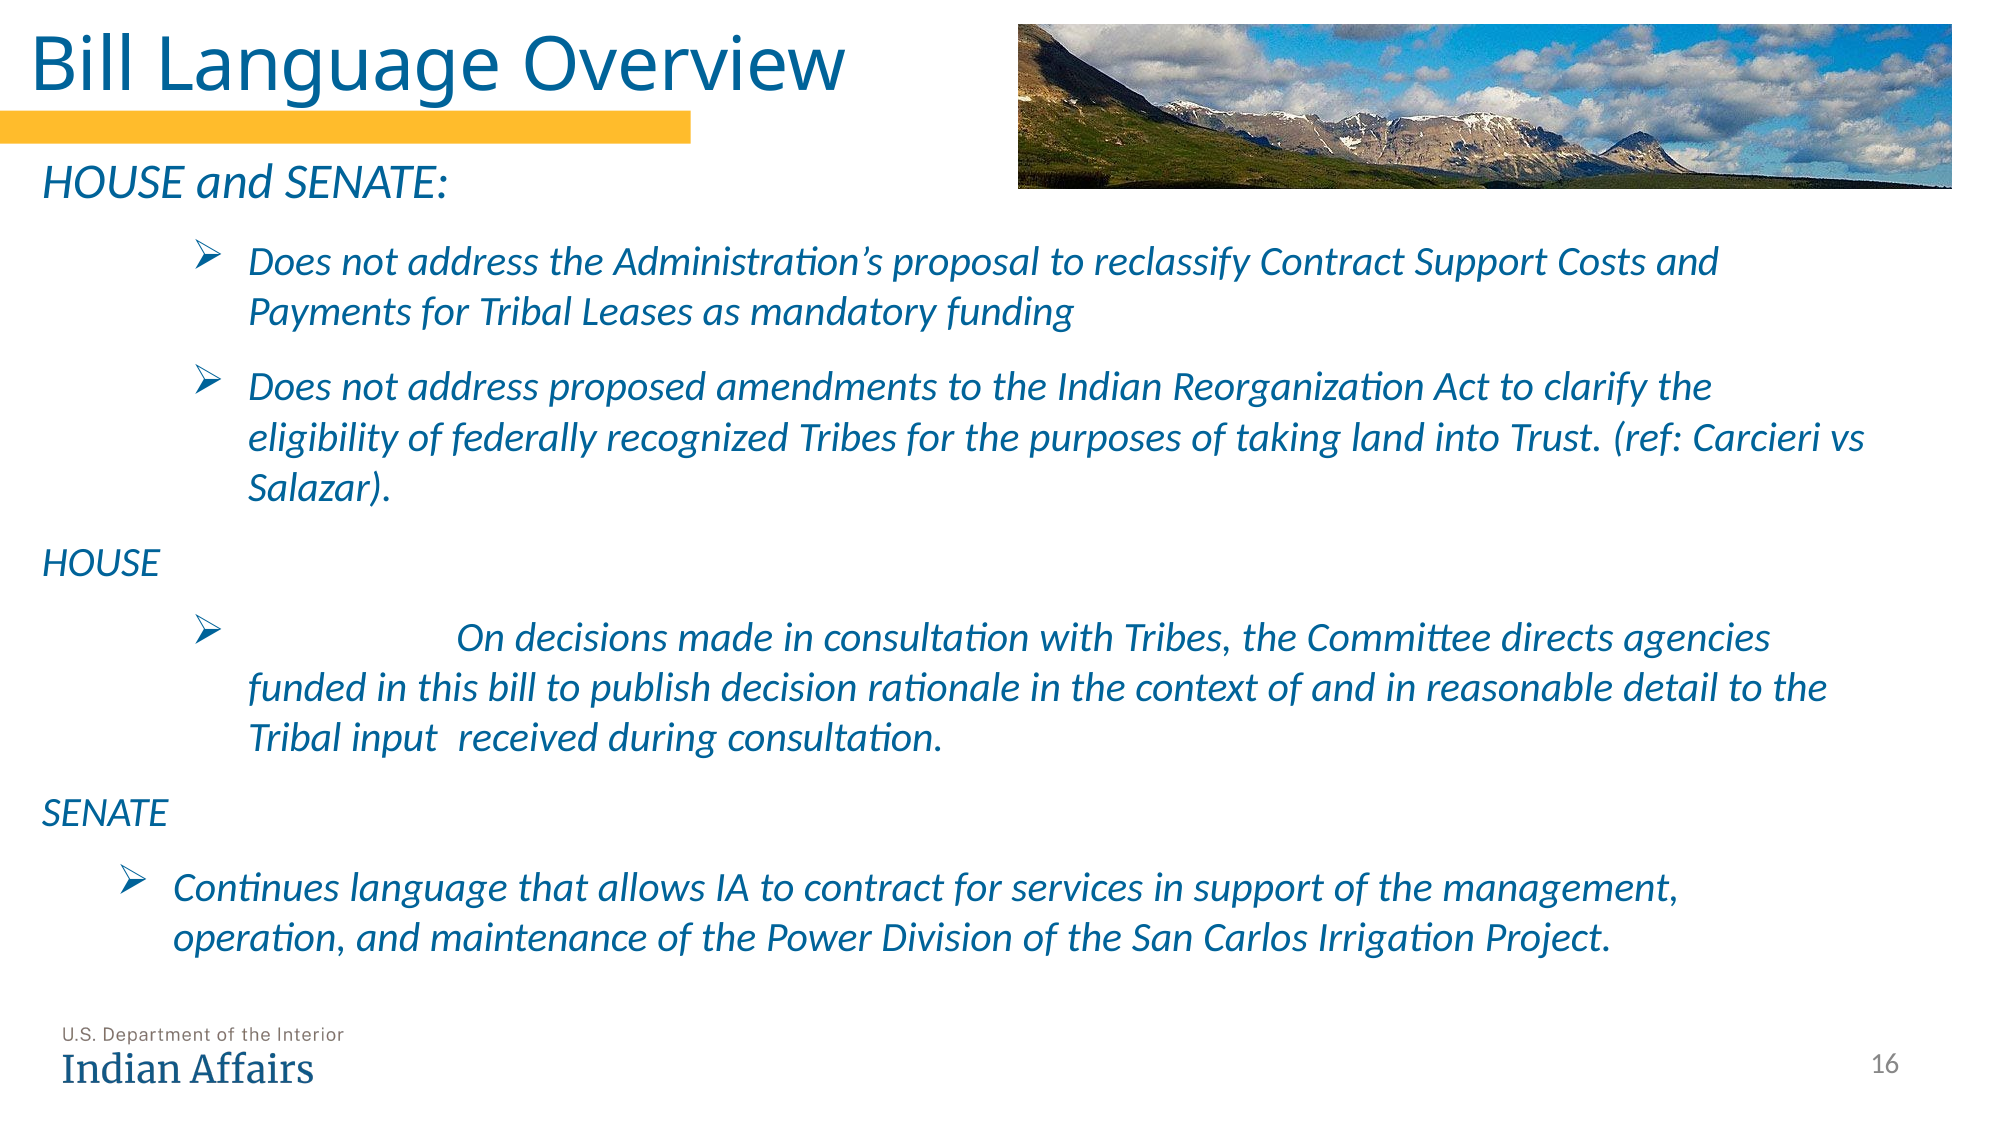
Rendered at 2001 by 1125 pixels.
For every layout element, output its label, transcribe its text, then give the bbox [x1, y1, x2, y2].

title Bill Language Overview [27, 12, 949, 203]
text_box HOUSE and SENATE: Does not address the Administration’s proposal to reclassify Contract Support Costs and Payments for Tribal Leases as mandatory funding Does not address proposed amendments to the Indian Reorganization Act to clarify the eligibility of federally recognized Tribes for the purposes of taking land into Trust. (ref: Carcieri vs Salazar). HOUSE On decisions made in consultation with Tribes, the Committee directs agencies funded in this bill to publish decision rationale in the context of and in reasonable detail to the Tribal input received during consultation. SENATE Continues language that allows IA to contract for services in support of the management, operation, and maintenance of the Power Division of the San Carlos Irrigation Project. [39, 115, 1873, 960]
picture [54, 1011, 356, 1104]
slide_number 10 [1864, 1049, 1909, 1125]
picture [1017, 24, 1952, 189]
